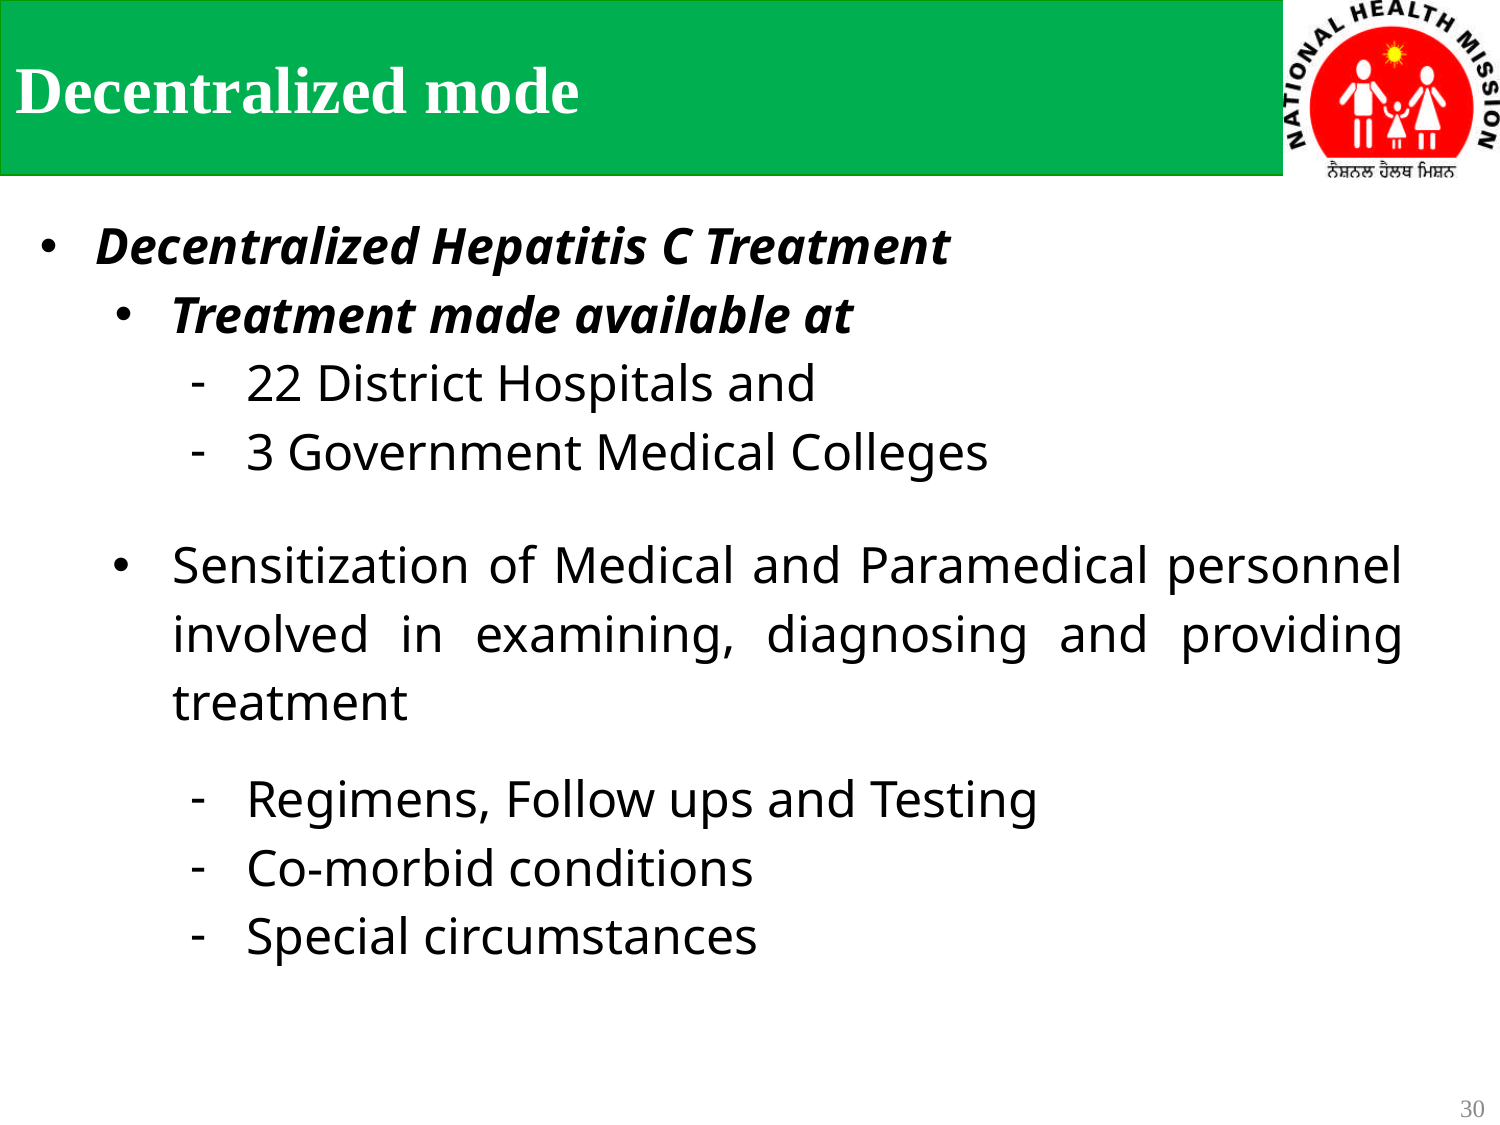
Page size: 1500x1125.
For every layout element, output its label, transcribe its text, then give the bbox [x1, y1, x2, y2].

title Decentralized mode [0, 0, 1275, 175]
slide_number 30 [1149, 1077, 1500, 1125]
subtitle Decentralized Hepatitis C Treatment Treatment made available at 22 District Hospitals and 3 Government Medical Colleges Sensitization of Medical and Paramedical personnel involved in examining, diagnosing and providing treatment Regimens, Follow ups and Testing Co-morbid conditions Special circumstances [24, 199, 1420, 985]
picture [1283, 0, 1500, 178]
